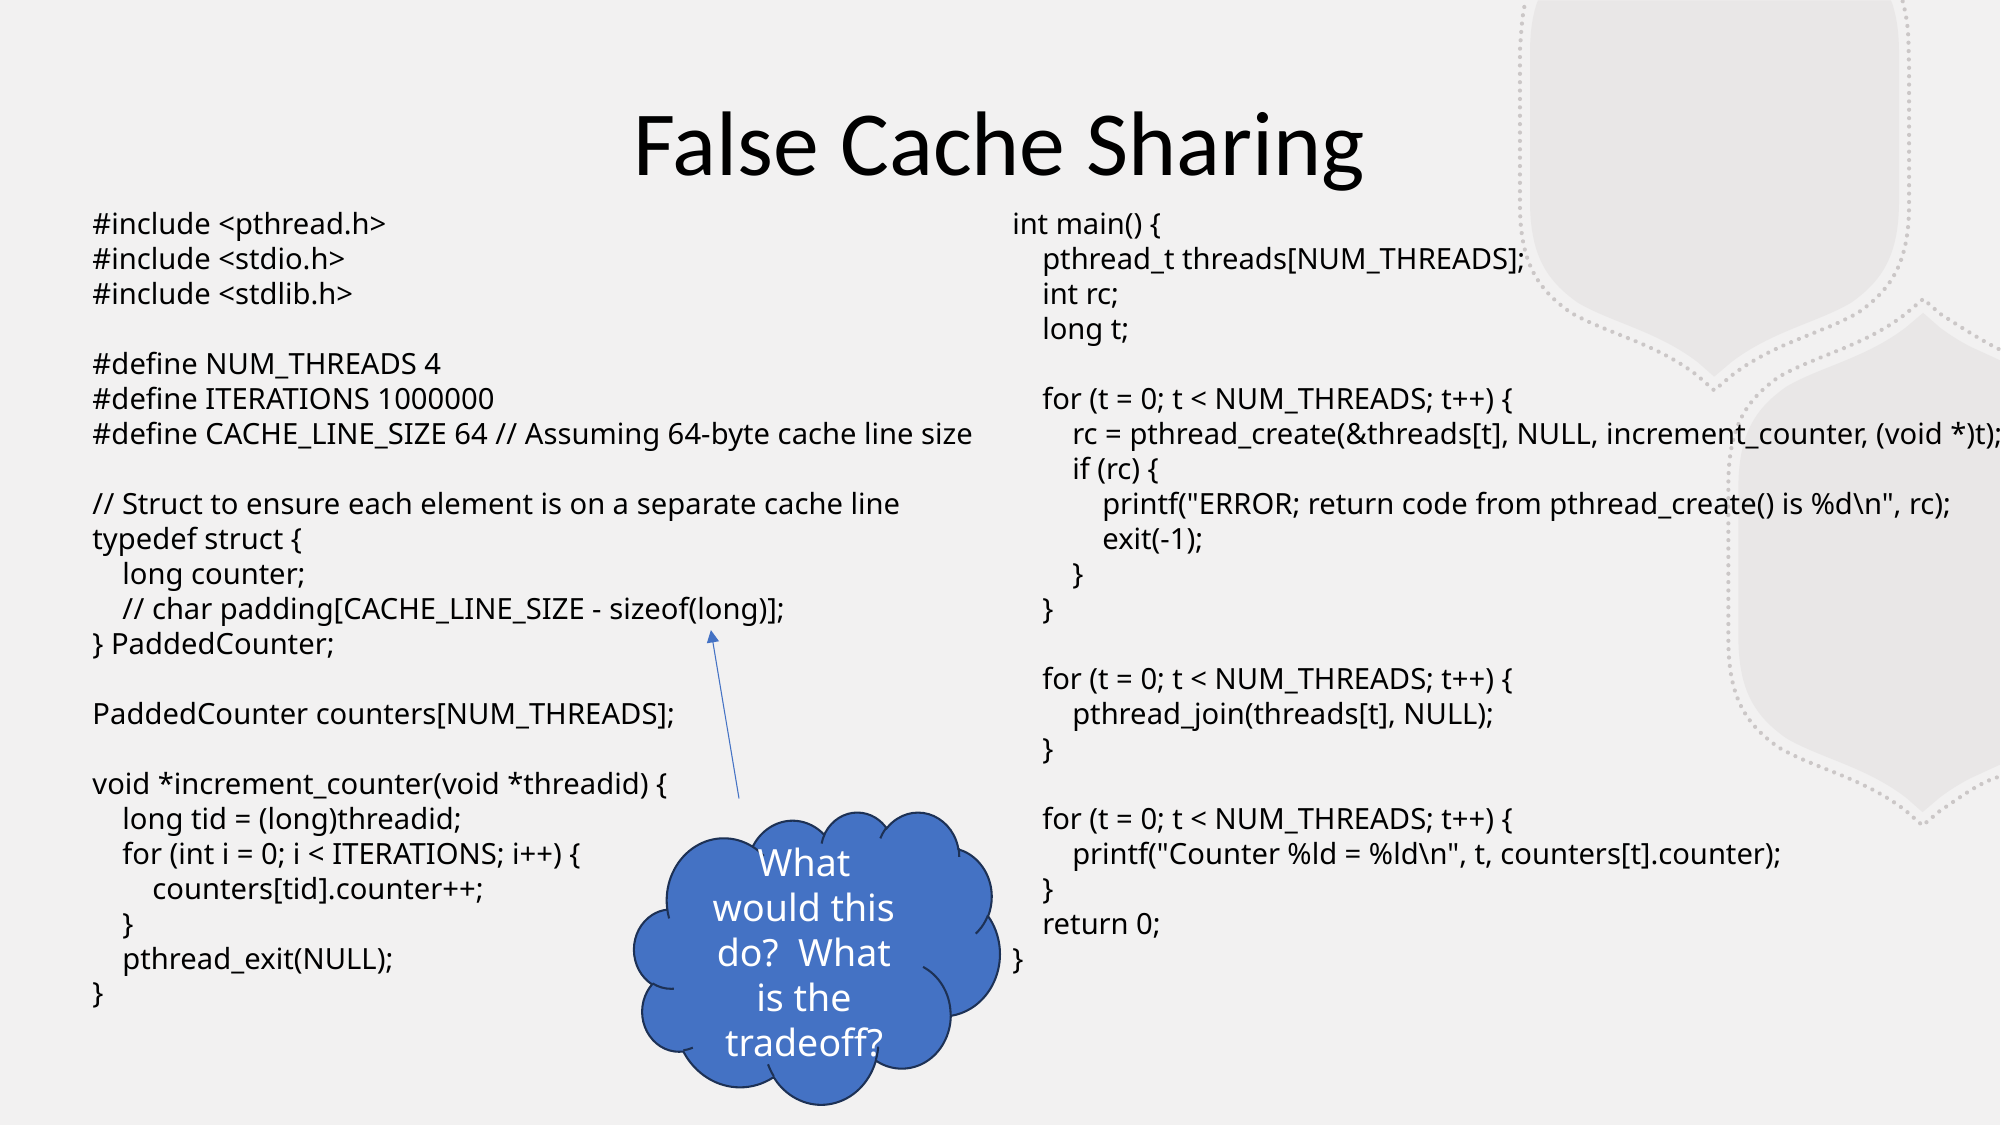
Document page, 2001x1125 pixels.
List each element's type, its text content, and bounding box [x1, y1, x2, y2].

text_box False Cache Sharing [324, 21, 1675, 257]
text_box int main() { pthread_t threads[NUM_THREADS]; int rc; long t; for (t = 0; t < NUM_THREADS; t++) { rc = pthread_create(&threads[t], NULL, increment_counter, (void *)t); if (rc) { printf("ERROR; return code from pthread_create() is %d\n", rc); exit(-1); } } for (t = 0; t < NUM_THREADS; t++) { pthread_join(threads[t], NULL); } for (t = 0; t < NUM_THREADS; t++) { printf("Counter %ld = %ld\n", t, counters[t].counter); } return 0; } [997, 198, 2000, 1018]
text_box What would this do? What is the tradeoff? [632, 811, 1002, 1106]
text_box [710, 630, 739, 799]
text_box #include <pthread.h> #include <stdio.h> #include <stdlib.h> #define NUM_THREADS 4 #define ITERATIONS 1000000 #define CACHE_LINE_SIZE 64 // Assuming 64-byte cache line size // Struct to ensure each element is on a separate cache line typedef struct { long counter; // char padding[CACHE_LINE_SIZE - sizeof(long)]; } PaddedCounter; PaddedCounter counters[NUM_THREADS]; void *increment_counter(void *threadid) { long tid = (long)threadid; for (int i = 0; i < ITERATIONS; i++) { counters[tid].counter++; } pthread_exit(NULL); } [77, 198, 989, 1053]
